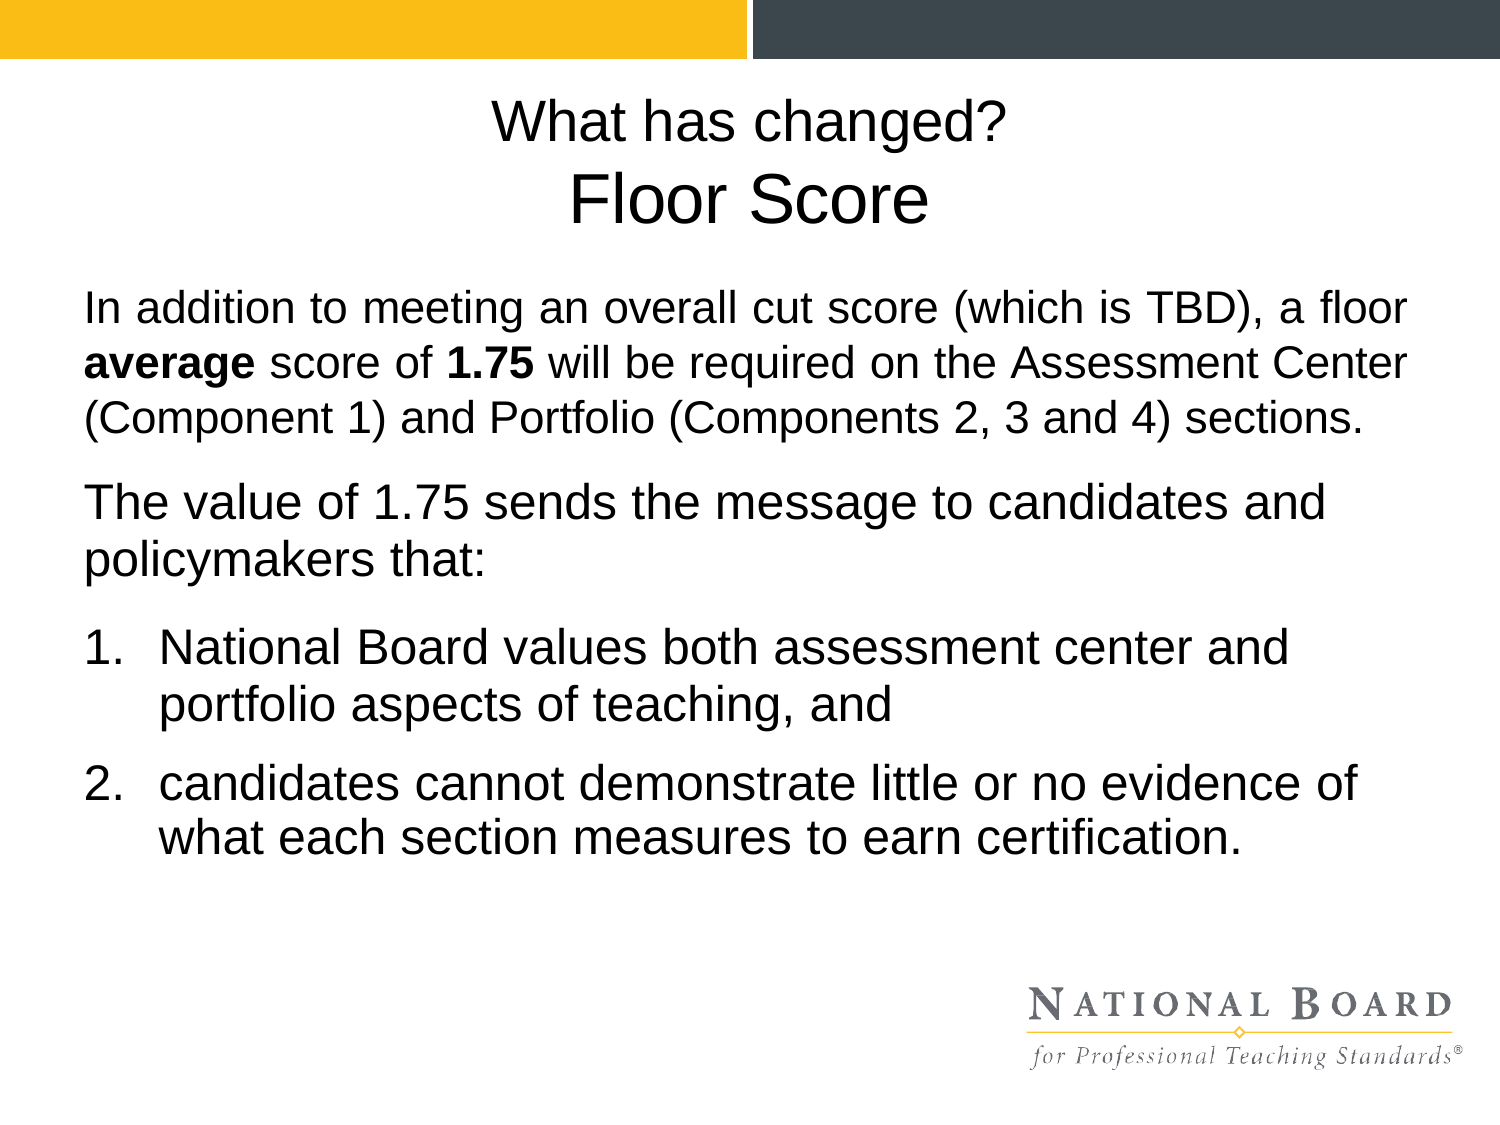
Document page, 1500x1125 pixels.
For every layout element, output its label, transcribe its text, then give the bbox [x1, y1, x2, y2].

picture [1226, 1045, 1451, 1070]
text_box In addition to meeting an overall cut score (which is TBD), a floor average score of 1.75 will be required on the Assessment Center (Component 1) and Portfolio (Components 2, 3 and 4) sections. The value of 1.75 sends the message to candidates and policymakers that: National Board values both assessment center and portfolio aspects of teaching, and candidates cannot demonstrate little or no evidence of what each section measures to earn certification. [81, 277, 1409, 865]
title What has changed? Floor Score [33, 83, 1467, 272]
picture [1029, 1045, 1215, 1070]
